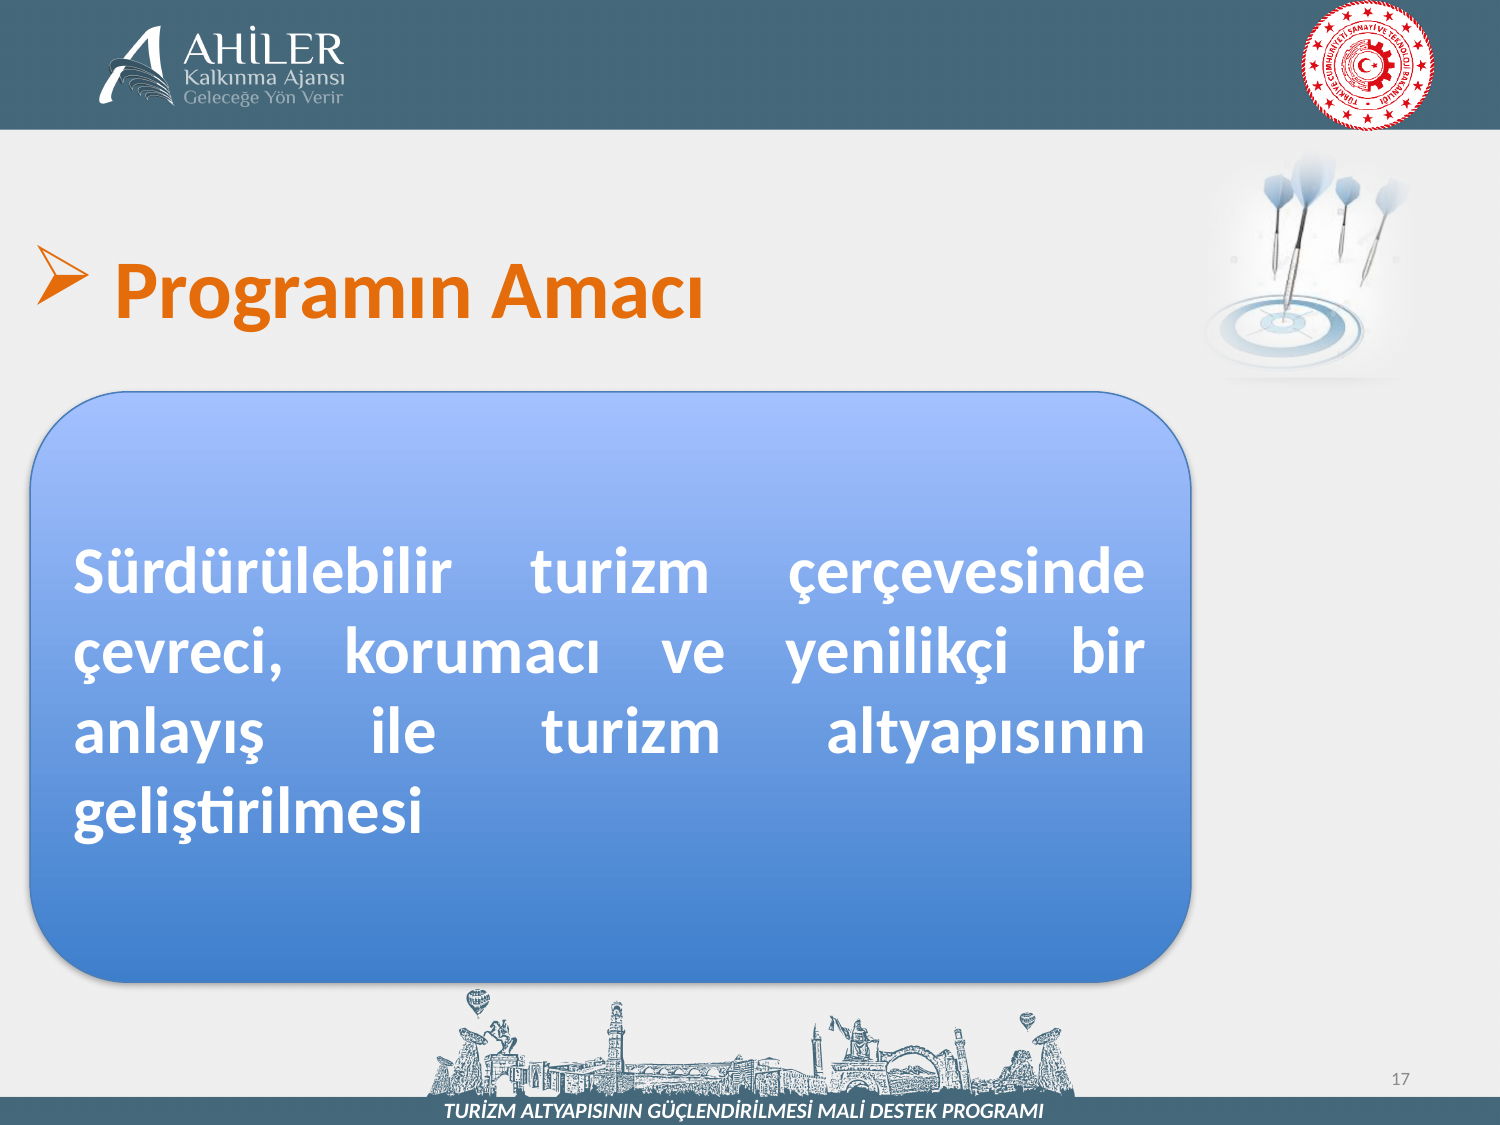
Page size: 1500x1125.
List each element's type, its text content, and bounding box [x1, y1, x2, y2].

text_box TURİZM ALTYAPISININ GÜÇLENDİRİLMESİ MALİ DESTEK PROGRAMI [369, 1089, 1120, 1125]
text_box Sürdürülebilir turizm çerçevesinde çevreci, korumacı ve yenilikçi bir anlayış ile turizm altyapısının geliştirilmesi [29, 391, 1192, 983]
slide_number 17 [1074, 1042, 1425, 1103]
text_box Programın Amacı [19, 229, 719, 341]
picture [0, 0, 1500, 1125]
